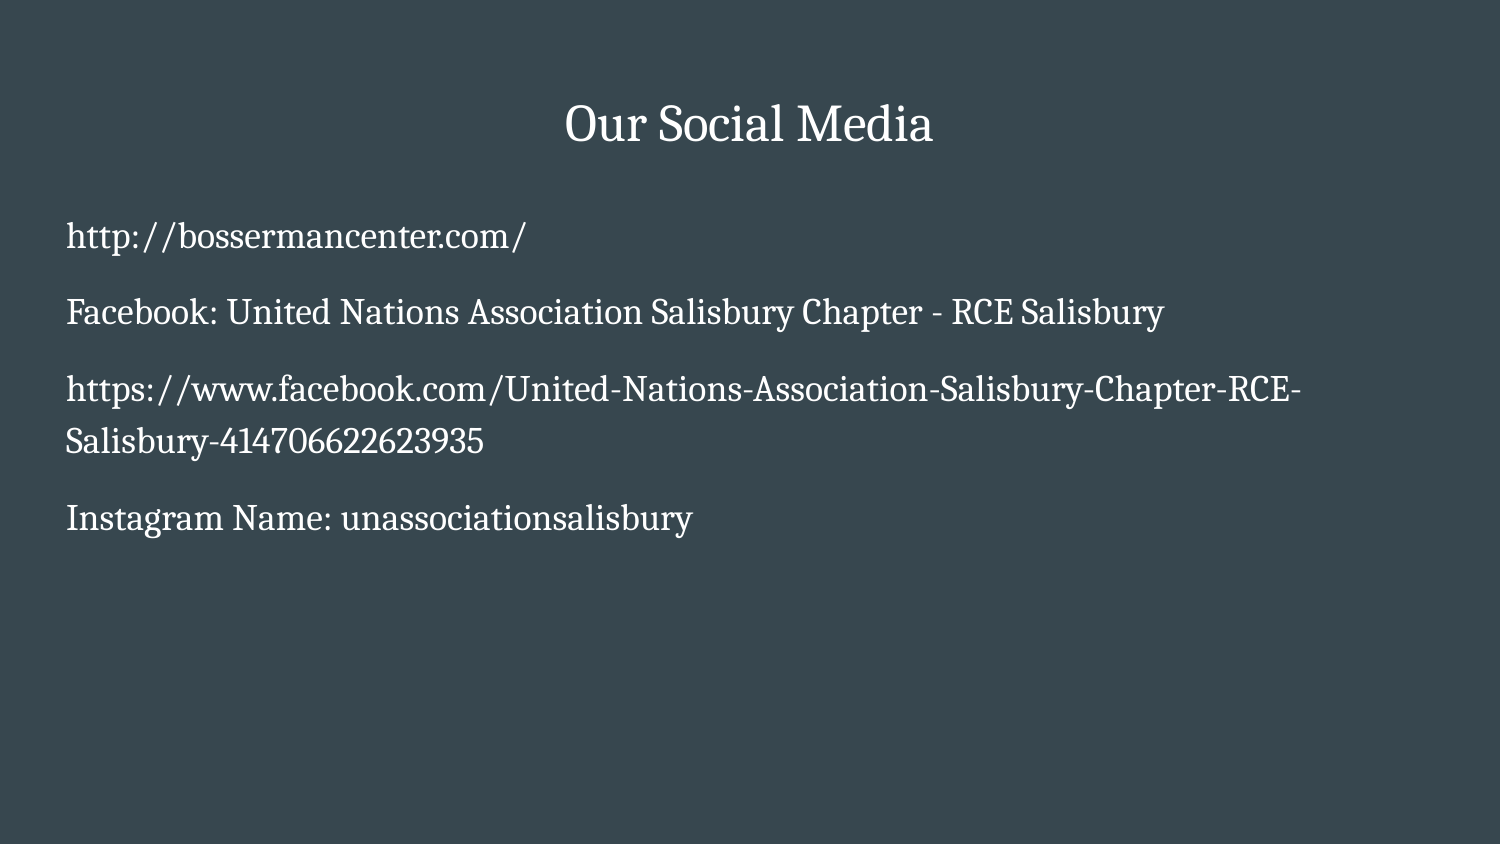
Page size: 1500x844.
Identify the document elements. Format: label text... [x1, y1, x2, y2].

list http://bossermancenter.com/ Facebook: United Nations Association Salisbury Chapter - RCE Salisbury https://www.facebook.com/United-Nations-Association-Salisbury-Chapter-RCE-Salisbury-414706622623935 Instagram Name: unassociationsalisbury [51, 189, 1449, 750]
title Our Social Media [51, 72, 1449, 167]
